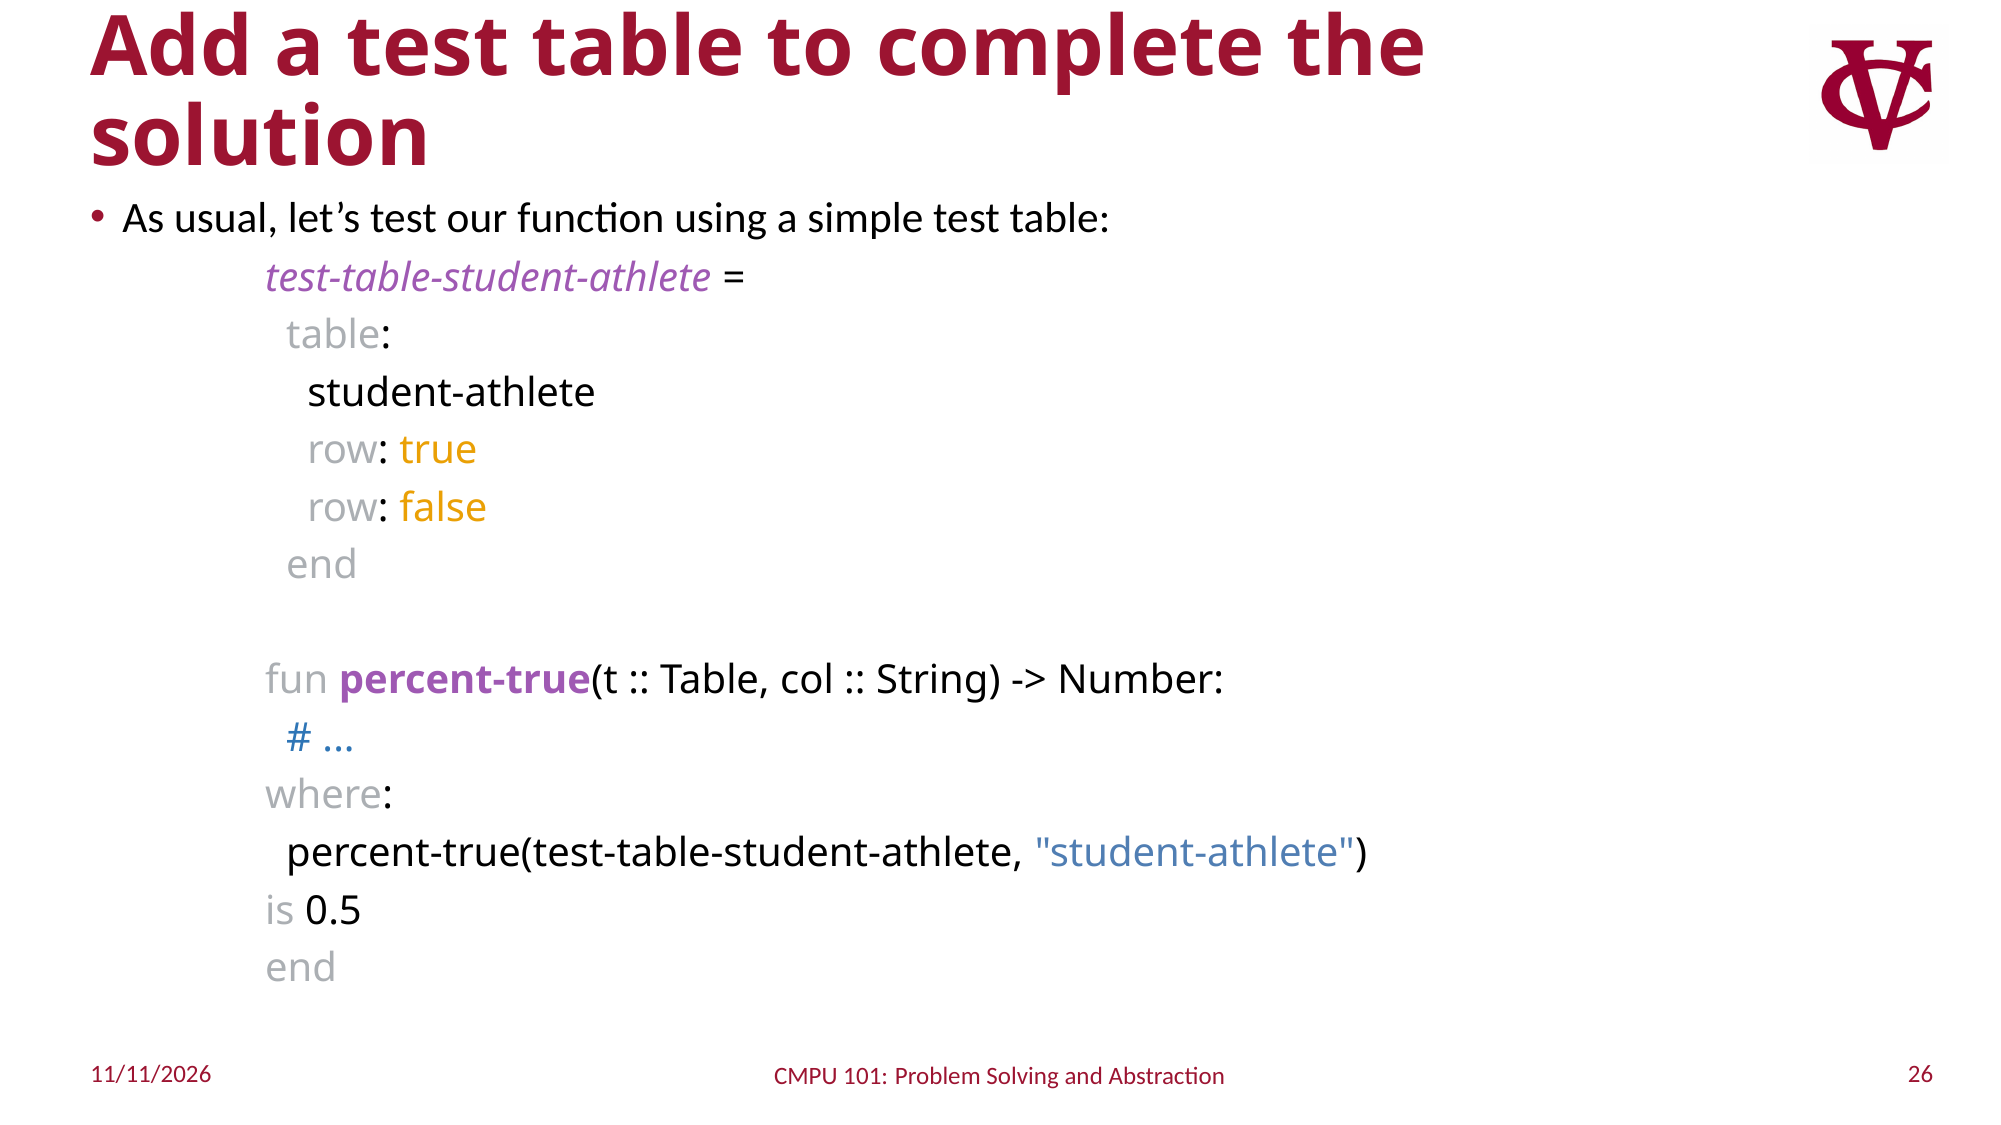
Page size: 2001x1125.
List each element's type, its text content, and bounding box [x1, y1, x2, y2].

list As usual, let’s test our function using a simple test table: test-table-student-athlete = table: student-athlete row: true row: false end fun percent-true(t :: Table, col :: String) -> Number: # ... where: percent-true(test-table-student-athlete, "student-athlete") is 0.5 end [75, 187, 1925, 1006]
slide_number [75, 1042, 640, 1103]
title Add a test table to complete the solution [75, 37, 1793, 151]
slide_number 26 [1384, 1042, 1949, 1103]
picture [1809, 24, 1949, 164]
footer CMPU 101: Problem Solving and Abstraction [662, 1042, 1338, 1103]
